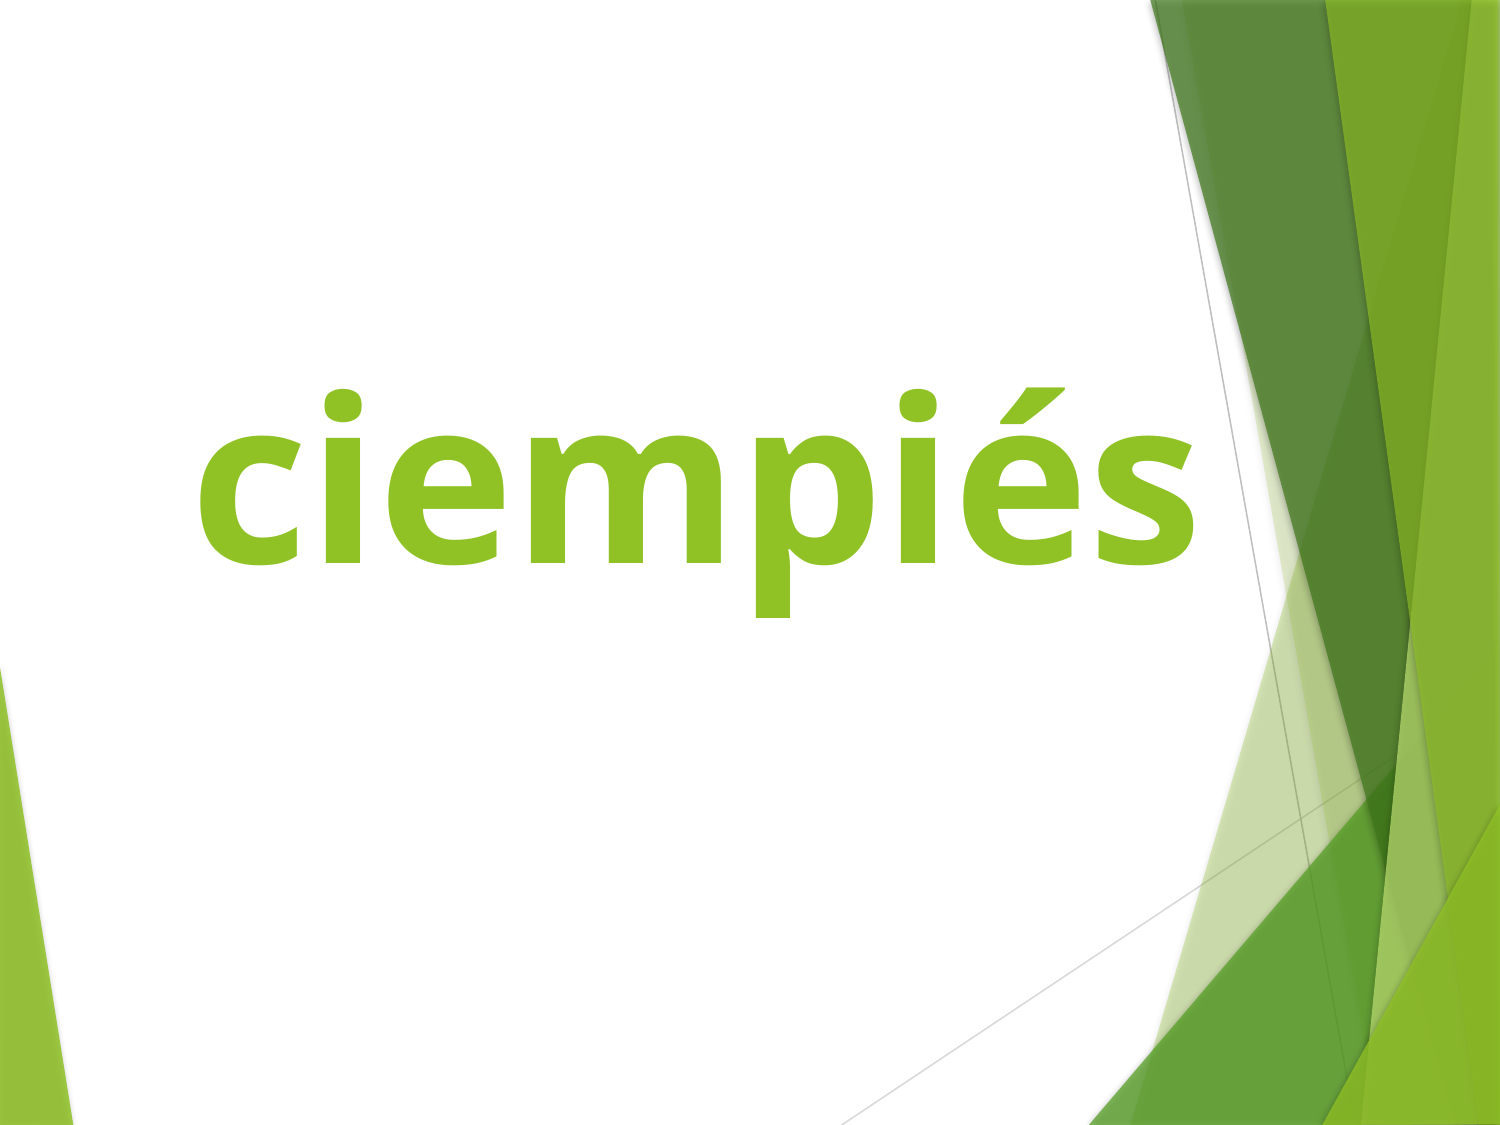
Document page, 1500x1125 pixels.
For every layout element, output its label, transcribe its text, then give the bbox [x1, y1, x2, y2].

title ciempiés [0, 326, 1447, 1071]
